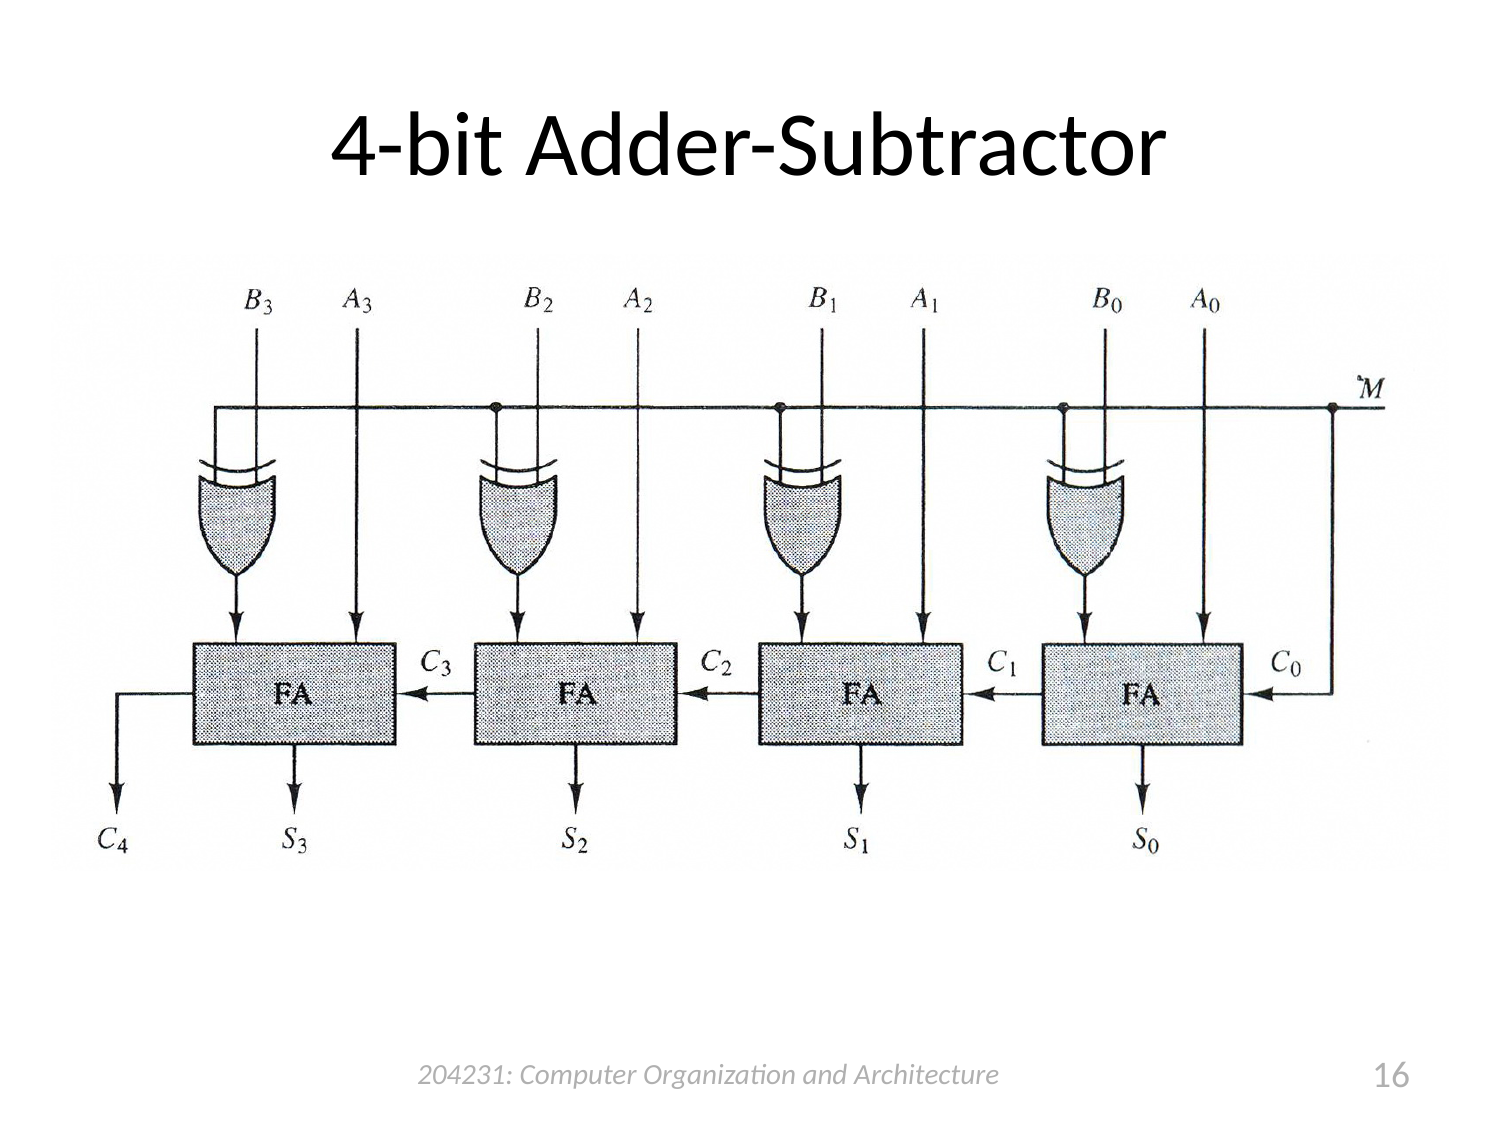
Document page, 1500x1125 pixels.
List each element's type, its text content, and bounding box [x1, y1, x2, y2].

footer 204231: Computer Organization and Architecture [289, 1042, 1074, 1103]
slide_number 16 [1074, 1042, 1425, 1103]
title 4-bit Adder-Subtractor [75, 45, 1425, 233]
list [51, 254, 1449, 871]
